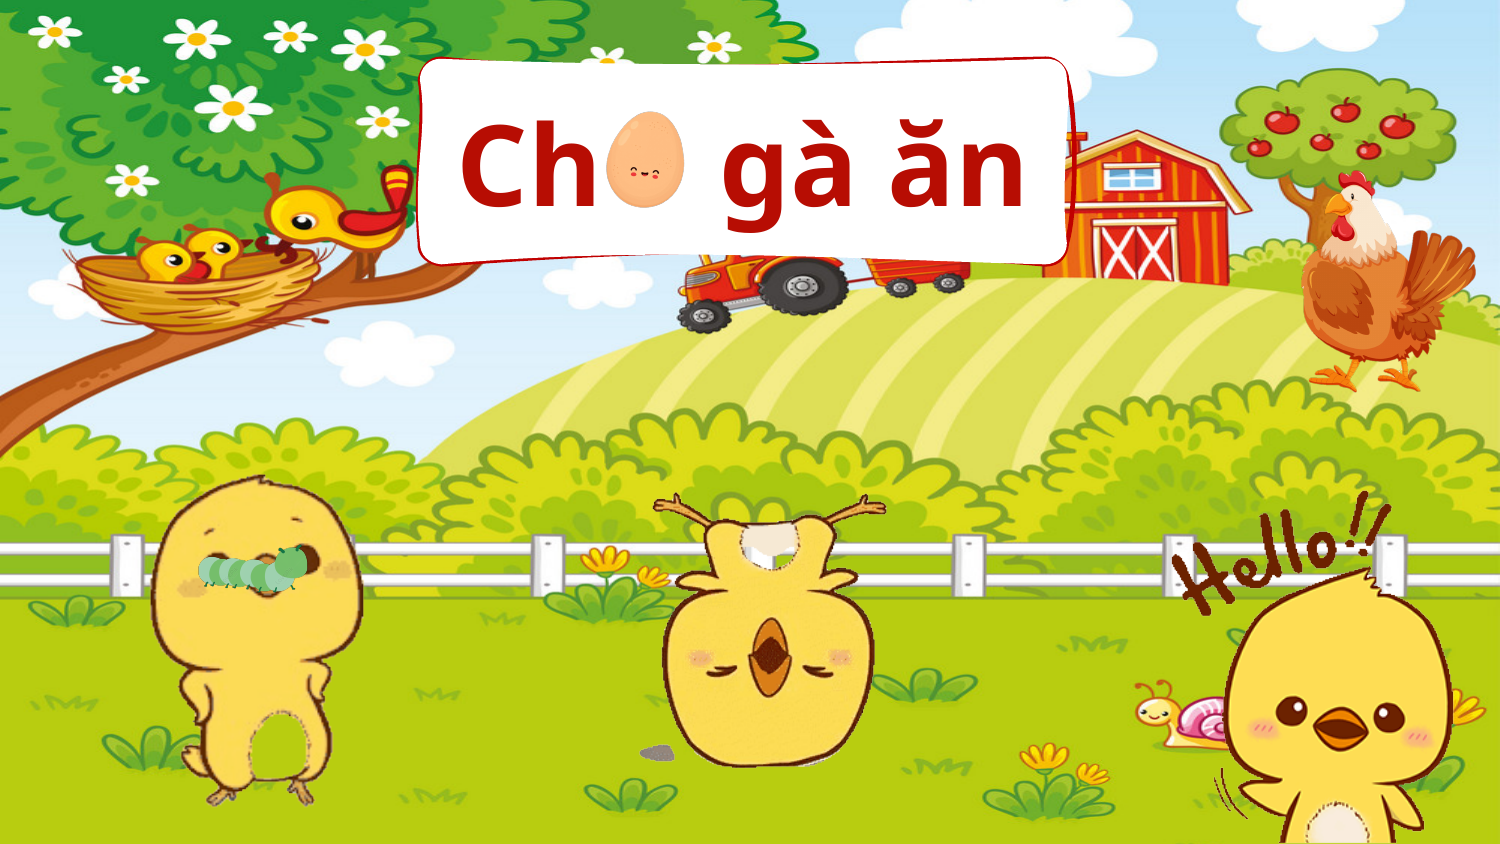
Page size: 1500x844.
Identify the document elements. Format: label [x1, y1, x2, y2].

text_box [419, 58, 1068, 265]
picture [0, 0, 1500, 844]
